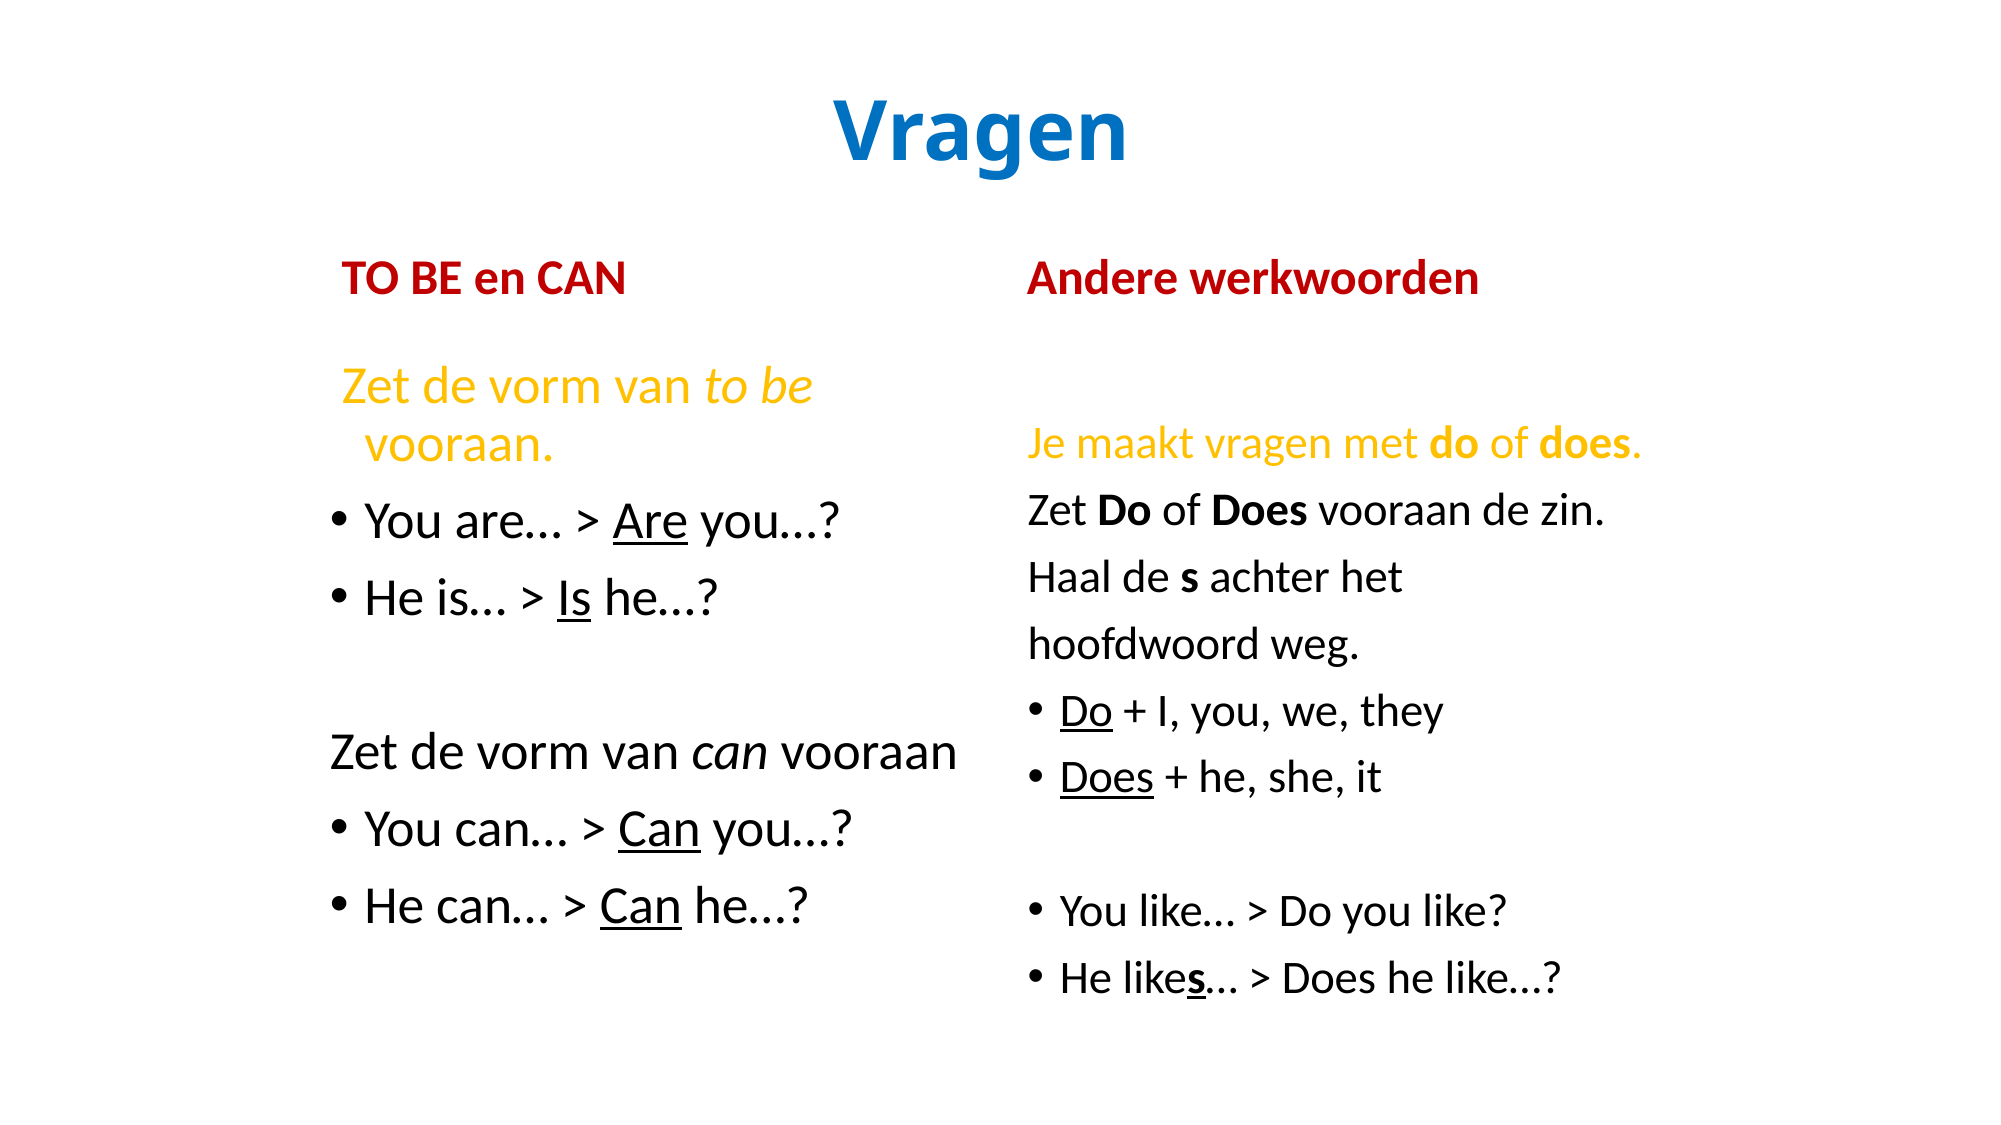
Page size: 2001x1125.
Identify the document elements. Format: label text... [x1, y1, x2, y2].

list Je maakt vragen met do of does. Zet Do of Does vooraan de zin. Haal de s achter het hoofdwoord weg. Do + I, you, we, they Does + he, she, it You like… > Do you like? He likes… > Does he like…? [1012, 410, 1863, 1016]
list Andere werkwoorden [1011, 208, 1675, 313]
list TO BE en CAN [326, 208, 990, 313]
title Vragen [137, 59, 1827, 209]
list Zet de vorm van to be vooraan. You are… > Are you…? He is… > Is he…? Zet de vorm van can vooraan You can… > Can you…? He can… > Can he…? [314, 349, 978, 999]
